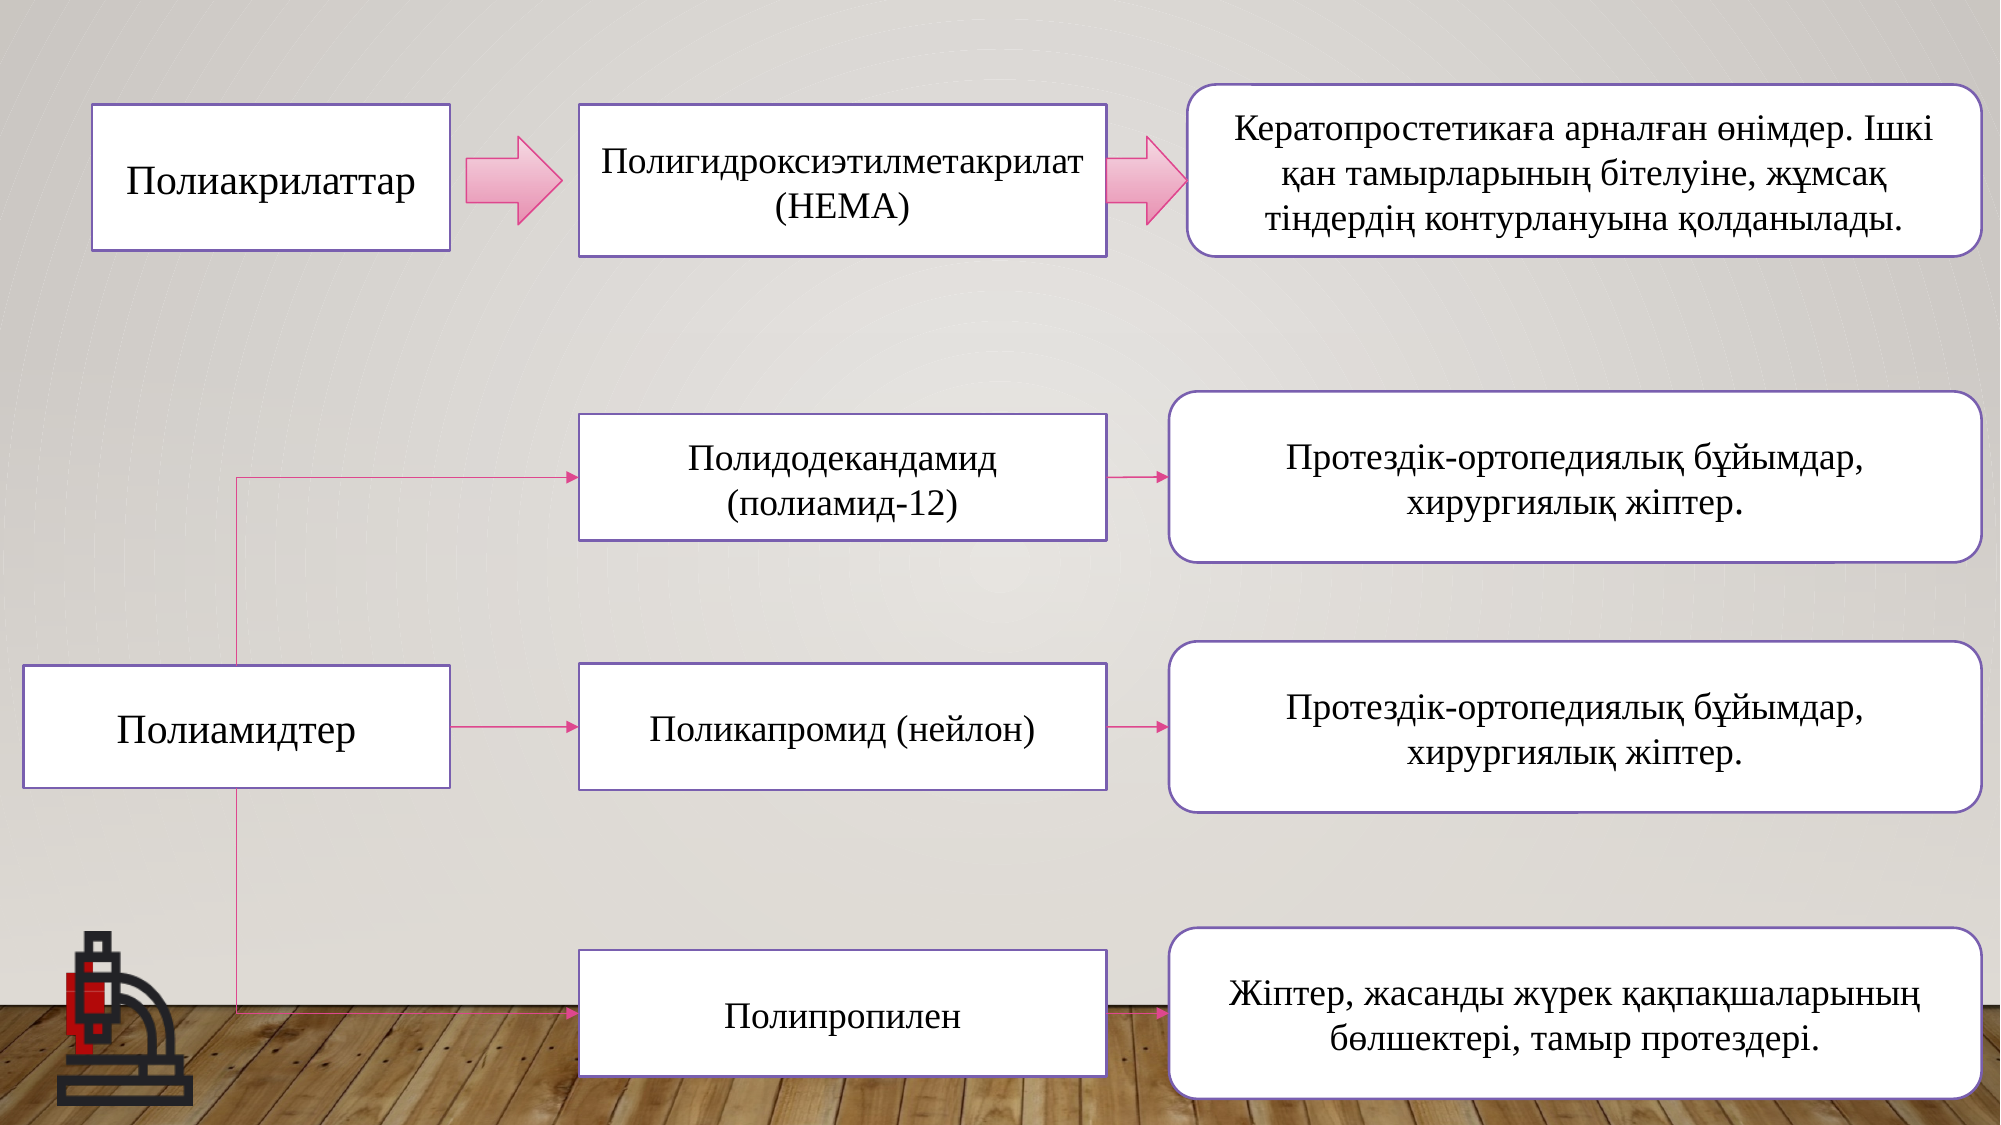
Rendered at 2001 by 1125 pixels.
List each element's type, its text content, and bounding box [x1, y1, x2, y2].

picture [237, 1005, 294, 1013]
text_box Протездік-ортопедиялық бұйымдар, хирургиялық жіптер. [1167, 640, 1983, 814]
text_box Полипропилен [578, 949, 1108, 1078]
picture [0, 931, 2000, 1125]
text_box [465, 135, 563, 226]
text_box Протездік-ортопедиялық бұйымдар, хирургиялық жіптер. [1167, 390, 1983, 564]
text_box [313, 400, 503, 729]
text_box [1105, 135, 1188, 226]
text_box Кератопростетикаға арналған өнімдер. Ішкі қан тамырларының бітелуіне, жұмсақ тіндердің контурлануына қолданылады. [1185, 83, 1983, 258]
text_box Полиамидтер [22, 664, 313, 789]
text_box Полидодекандамид (полиамид-12) [578, 413, 1108, 542]
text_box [294, 729, 521, 1073]
text_box Полиакрилаттар [91, 103, 451, 252]
text_box Полигидроксиэтилметакрилат (HEMA) [578, 103, 1108, 258]
picture [1108, 1005, 1167, 1013]
picture [521, 1005, 578, 1013]
text_box Жіптер, жасанды жүрек қақпақшаларының бөлшектері, тамыр протездері. [1167, 926, 1983, 1101]
text_box Поликапромид (нейлон) [578, 662, 1108, 791]
